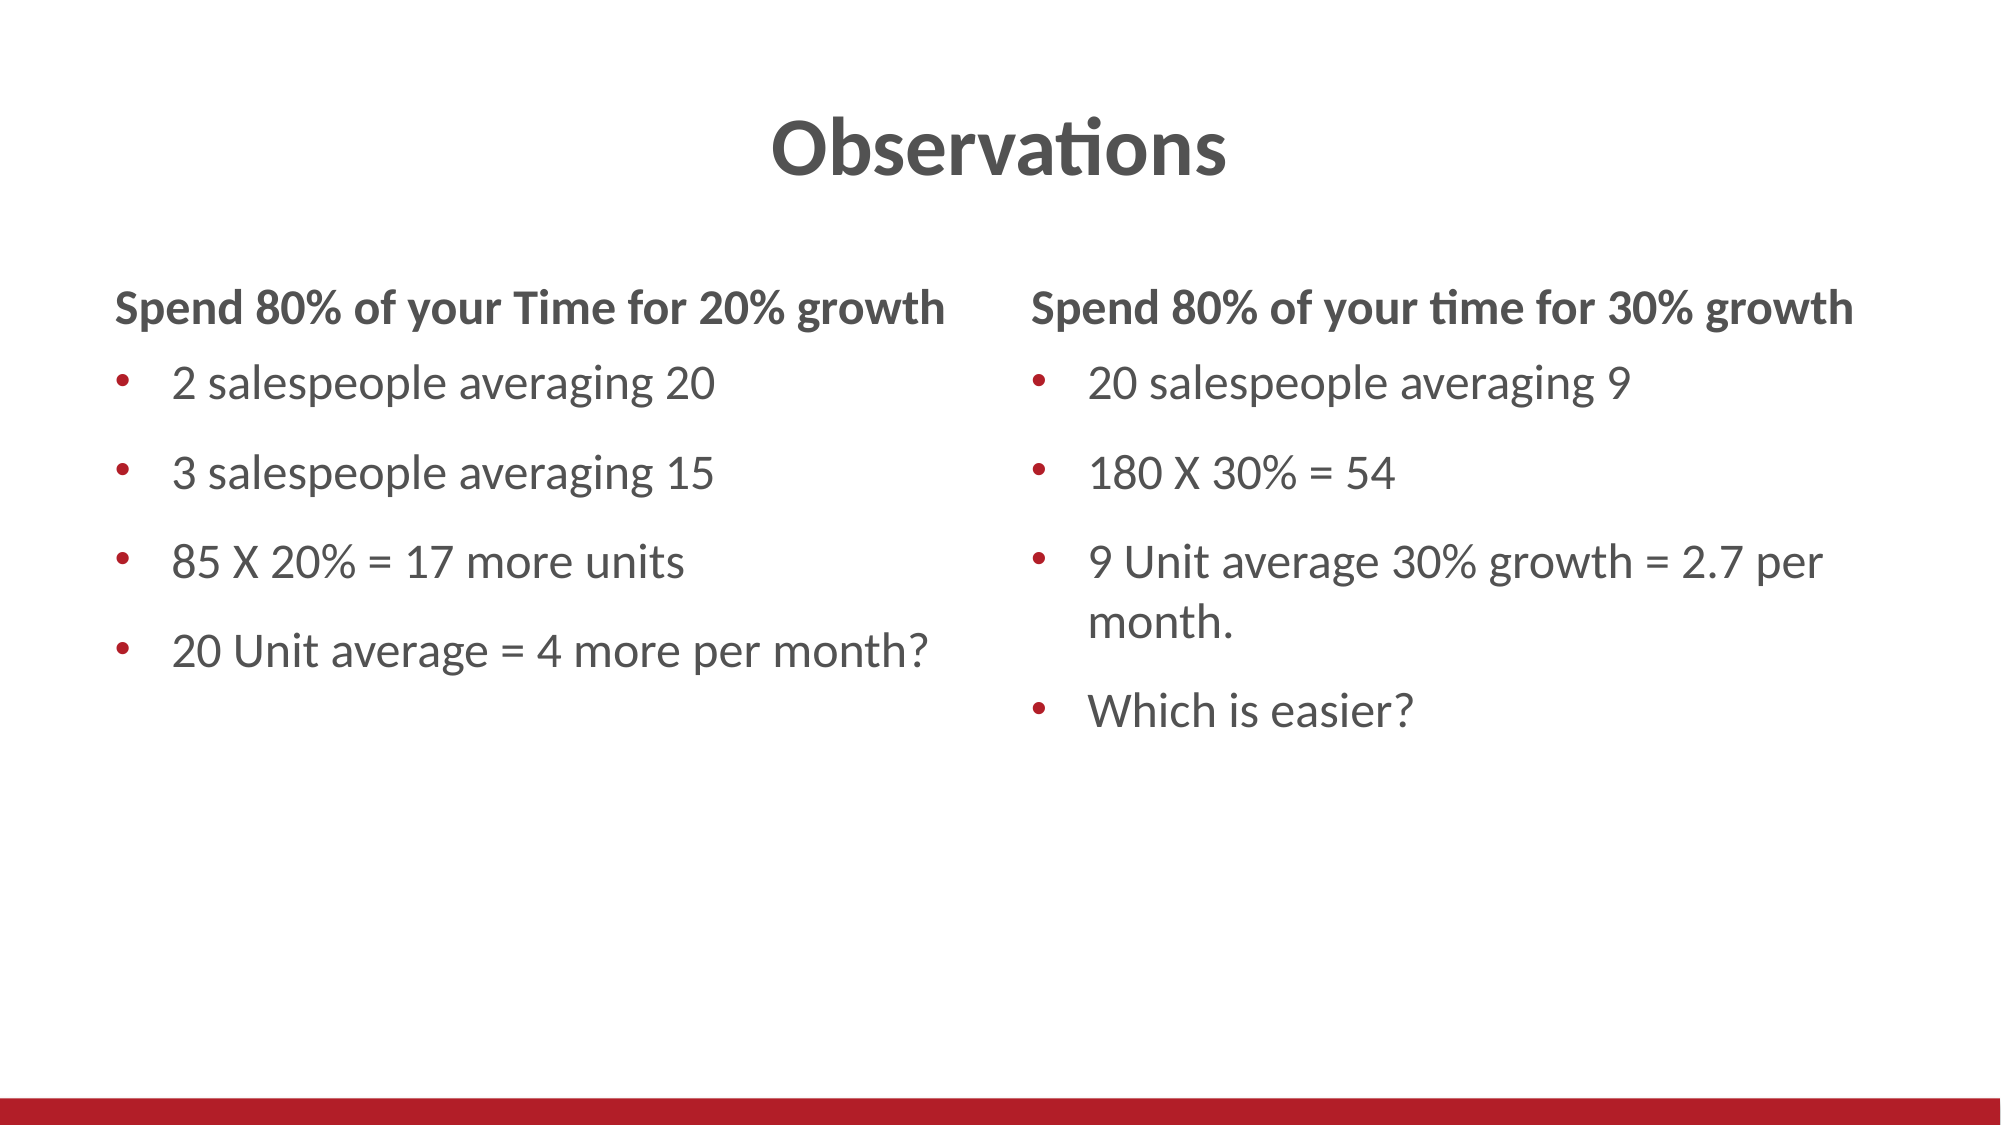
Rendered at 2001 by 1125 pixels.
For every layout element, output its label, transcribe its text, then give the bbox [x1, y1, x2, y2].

list 20 salespeople averaging 9 180 X 30% = 54 9 Unit average 30% growth = 2.7 per month. Which is easier? [1015, 342, 1900, 991]
list 2 salespeople averaging 20 3 salespeople averaging 15 85 X 20% = 17 more units 20 Unit average = 4 more per month? [99, 342, 984, 991]
list Spend 80% of your Time for 20% growth [99, 237, 984, 342]
list Spend 80% of your time for 30% growth [1015, 237, 1900, 342]
title Observations [99, 81, 1900, 202]
